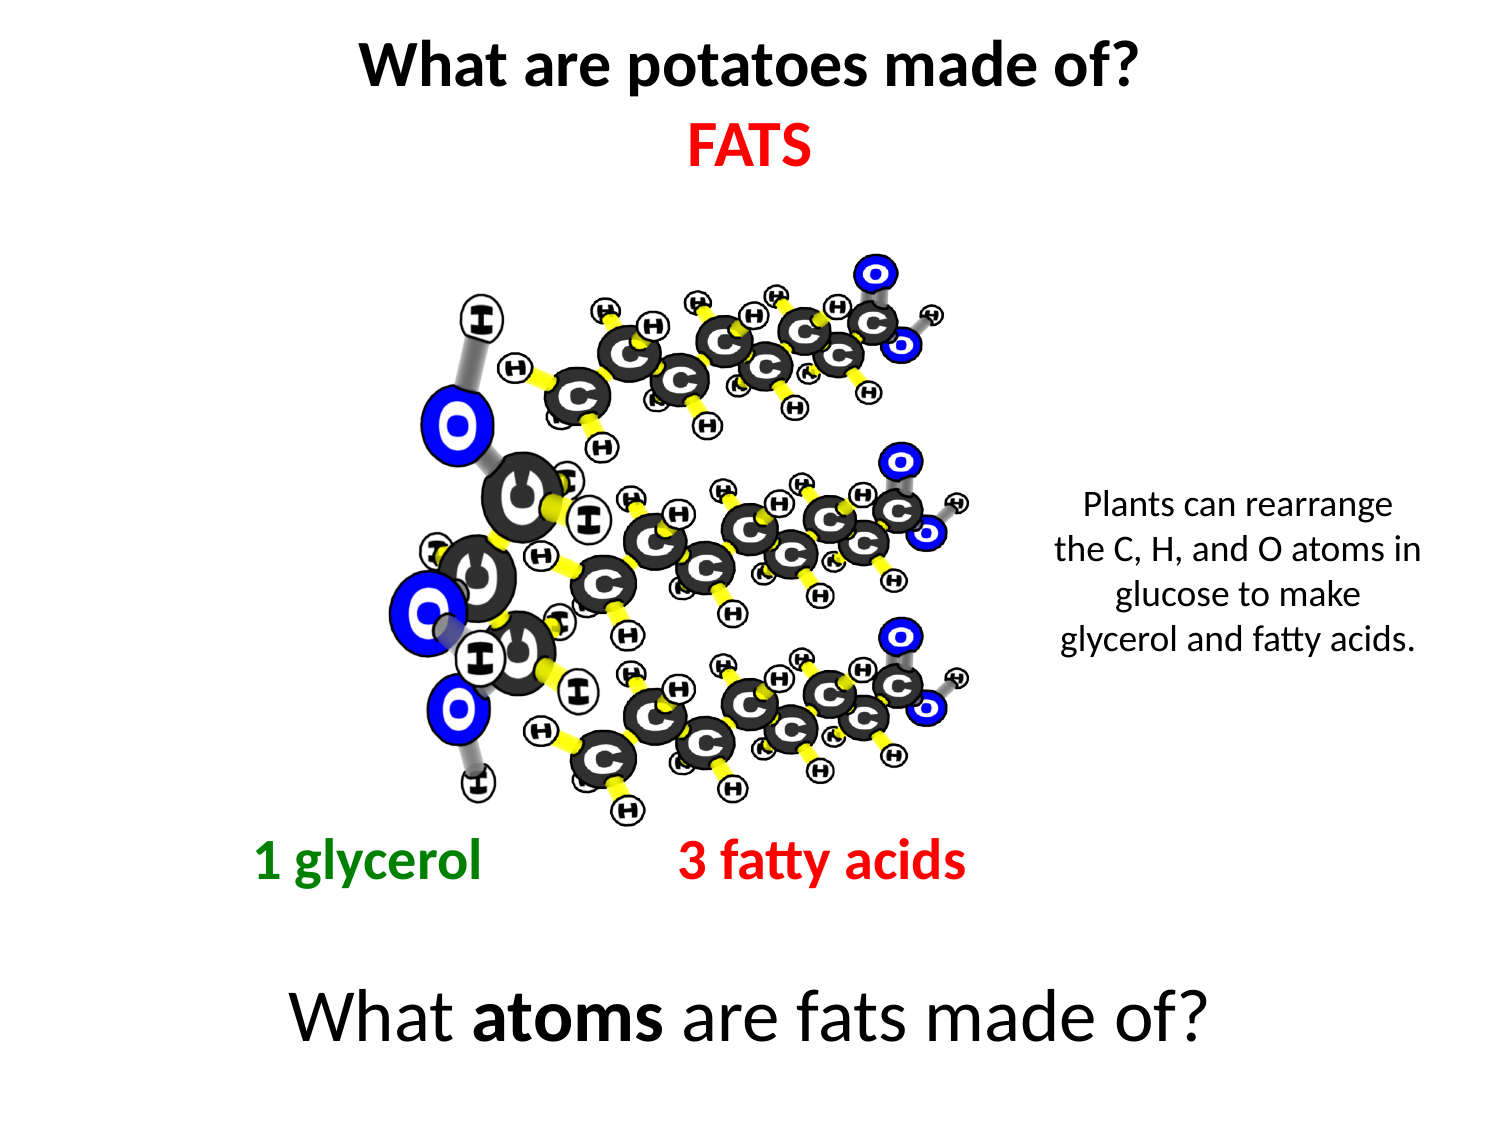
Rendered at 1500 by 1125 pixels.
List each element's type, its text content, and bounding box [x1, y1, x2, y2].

text_box Plants can rearrange the C, H, and O atoms in glucose to make glycerol and fatty acids. [1039, 471, 1438, 667]
title What are potatoes made of? FATS [0, 12, 1500, 188]
text_box 1 glycerol [237, 814, 575, 899]
text_box 3 fatty acids [662, 814, 1163, 899]
text_box What atoms are fats made of? [62, 958, 1438, 1064]
picture [244, 249, 984, 835]
